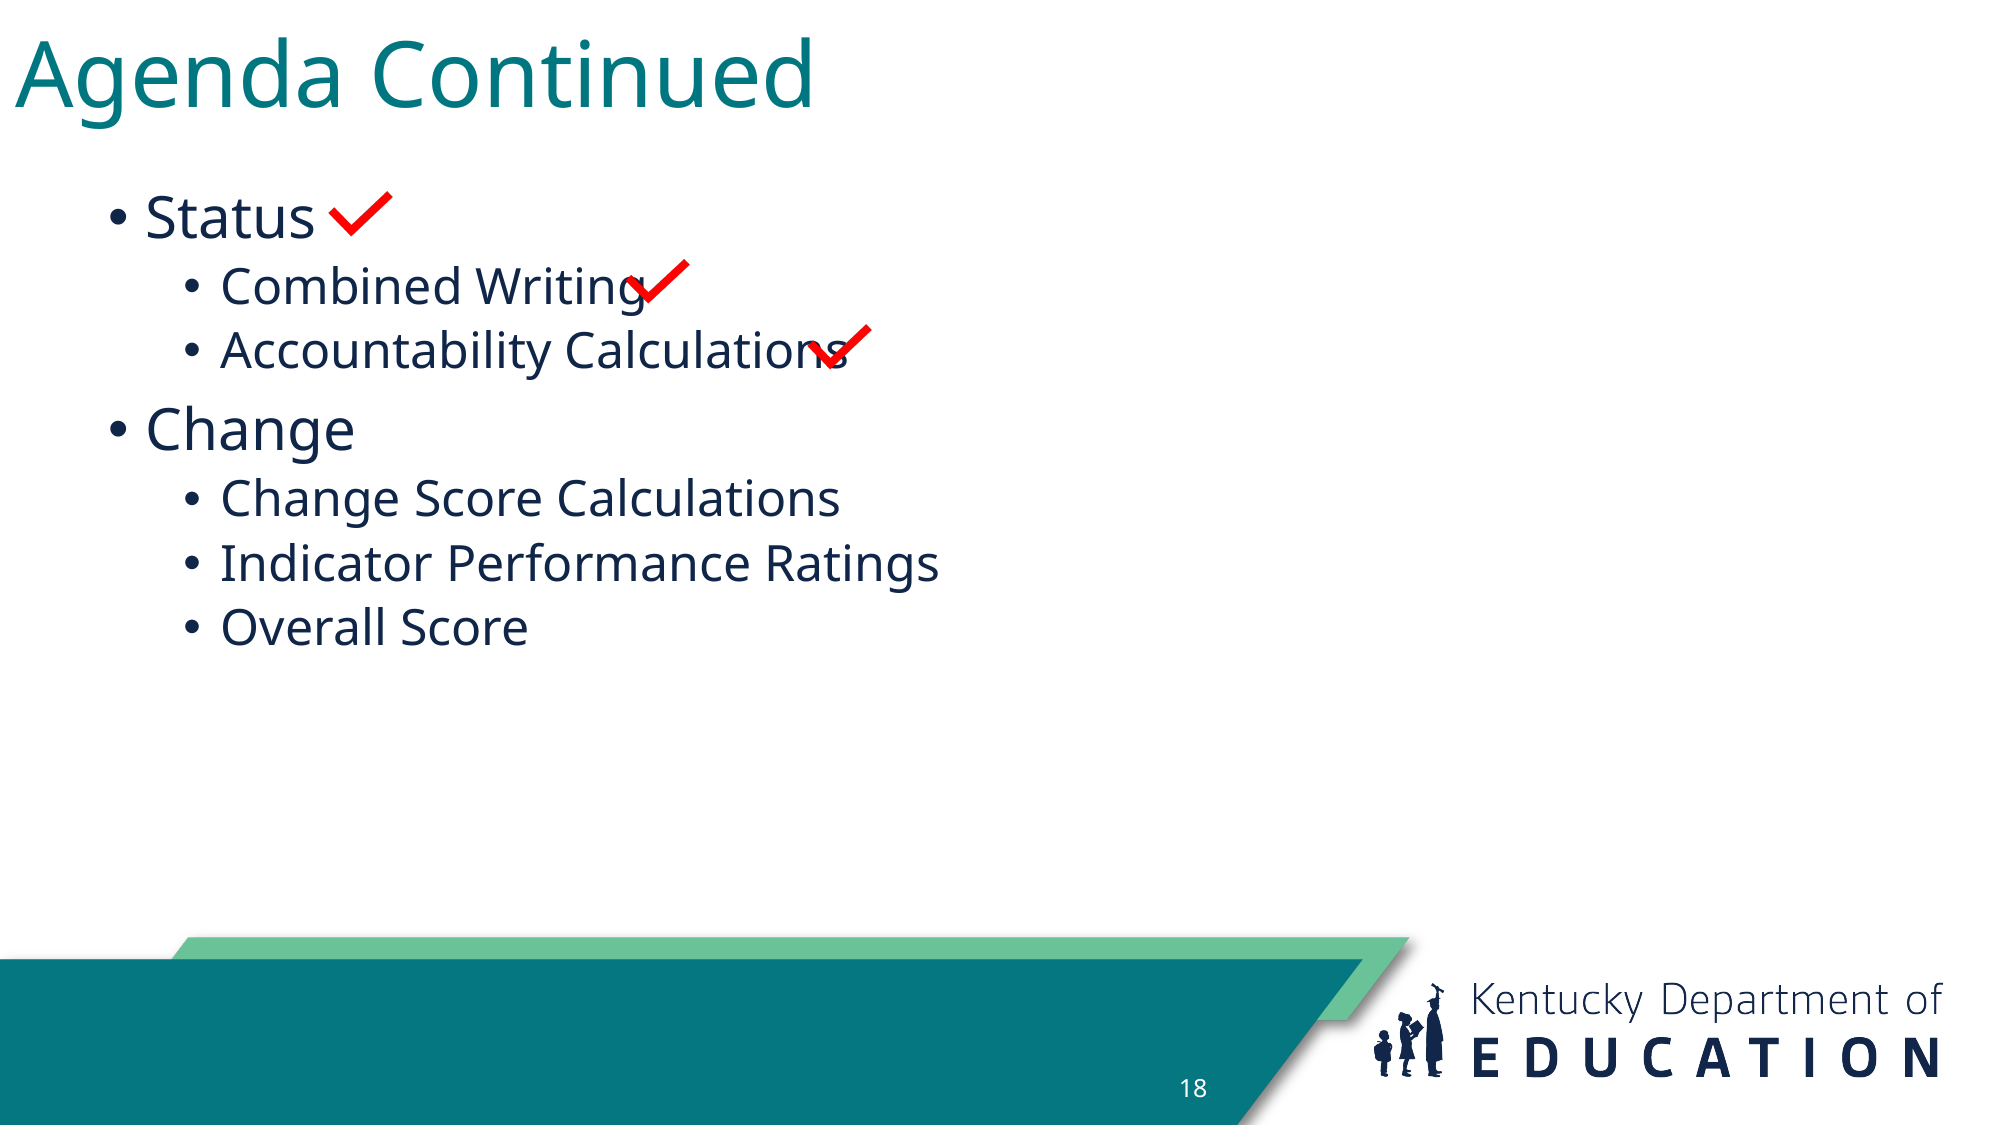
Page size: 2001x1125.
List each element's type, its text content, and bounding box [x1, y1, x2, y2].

picture [624, 247, 691, 314]
list Status Combined Writing Accountability Calculations Change Change Score Calculations Indicator Performance Ratings Overall Score [93, 180, 1819, 855]
picture [806, 313, 873, 380]
picture [0, 0, 2001, 1125]
title Agenda Continued [0, 0, 1725, 187]
picture [327, 180, 394, 247]
